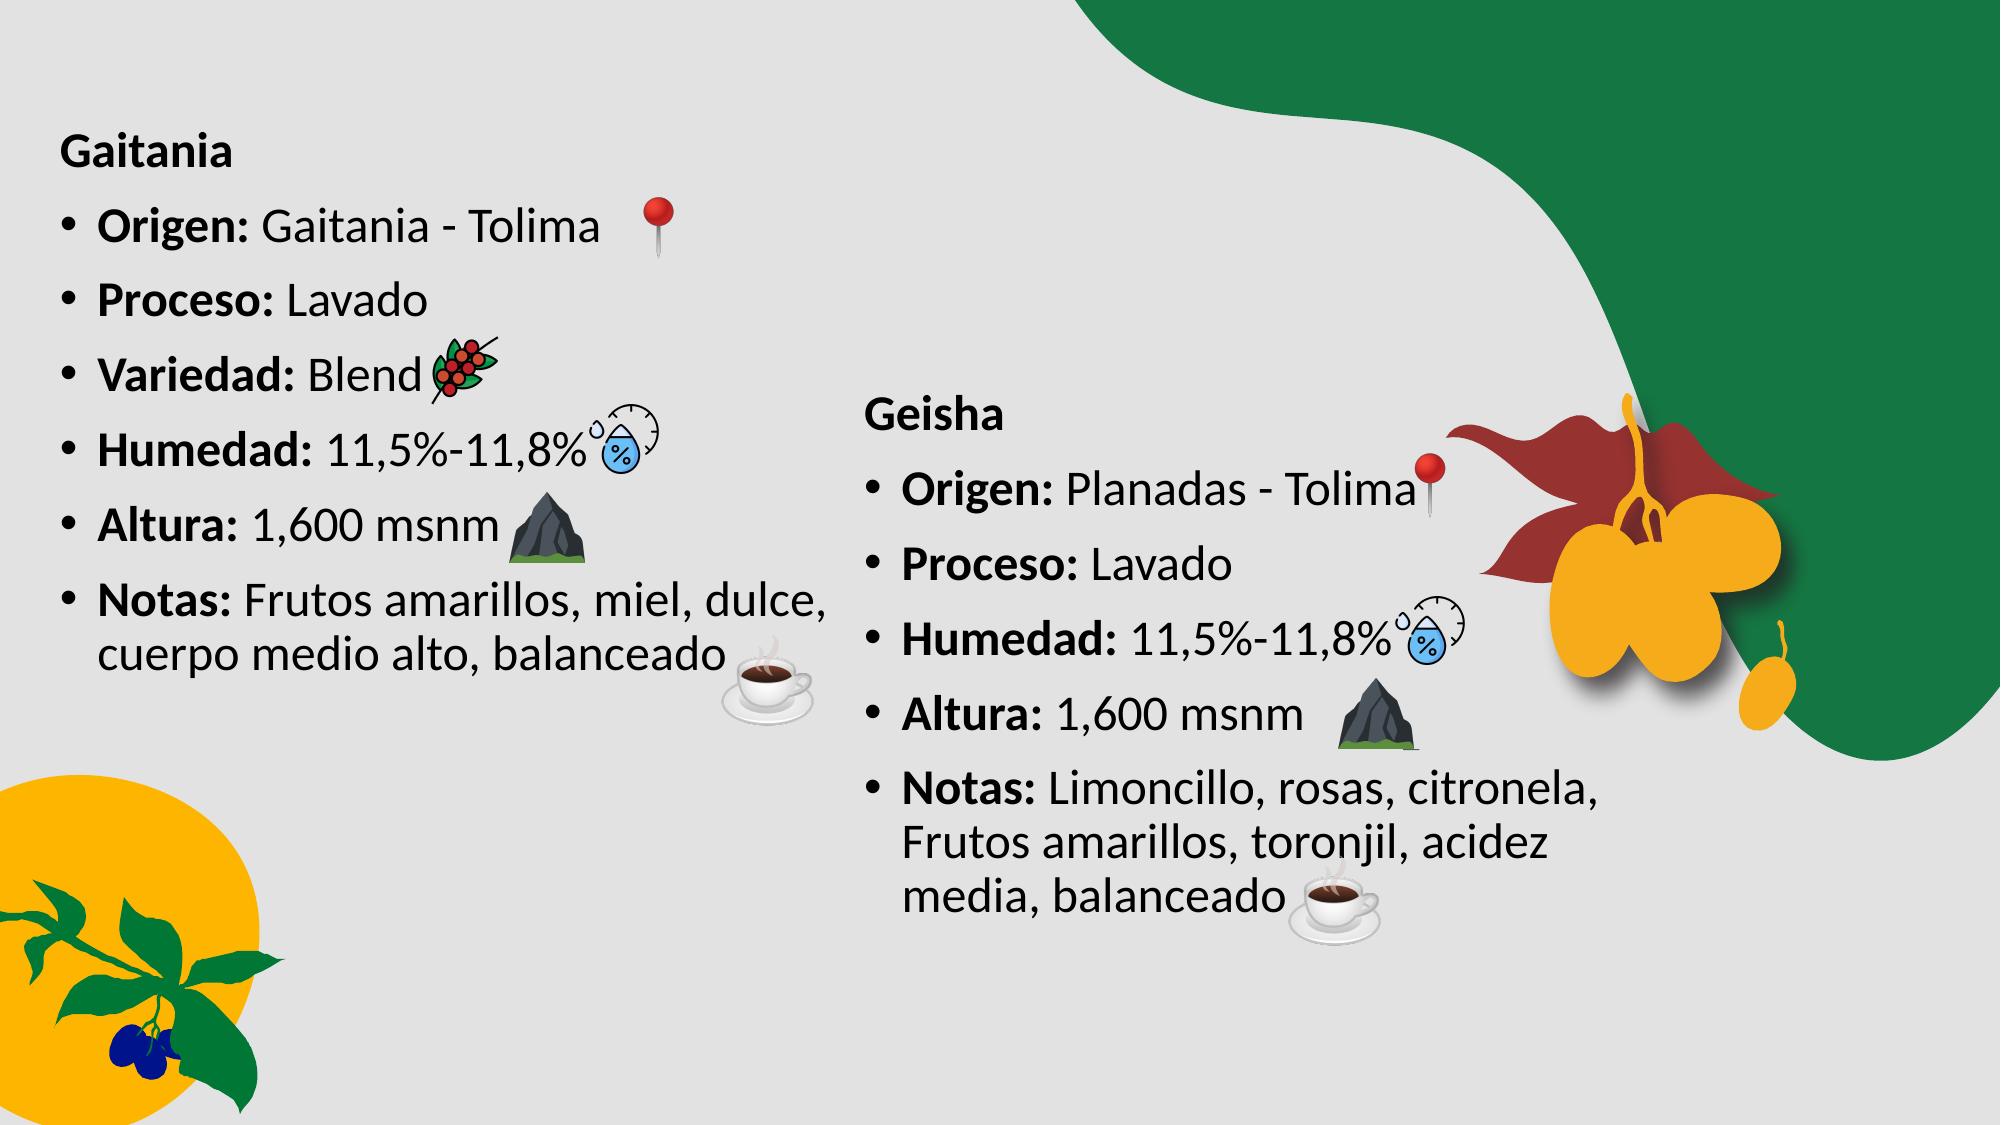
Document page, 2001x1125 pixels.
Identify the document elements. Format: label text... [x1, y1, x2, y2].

picture [589, 404, 659, 474]
list Geisha Origen: Planadas - Tolima Proceso: Lavado Humedad: 11,5%-11,8% Altura: 1,600 msnm Notas: Limoncillo, rosas, citronela, Frutos amarillos, toronjil, acidez media, balanceado [849, 380, 1700, 1094]
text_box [0, 774, 287, 1125]
picture [1338, 673, 1414, 749]
picture [509, 487, 585, 563]
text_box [1074, 0, 2000, 761]
picture [1395, 596, 1465, 665]
picture [718, 630, 817, 729]
picture [624, 195, 693, 261]
list Gaitania Origen: Gaitania - Tolima Proceso: Lavado Variedad: Blend Humedad: 11,5%-11,8% Altura: 1,600 msnm Notas: Frutos amarillos, miel, dulce, cuerpo medio alto, balanceado [44, 116, 895, 831]
picture [1395, 451, 1465, 520]
picture [1285, 850, 1384, 949]
picture [430, 335, 500, 406]
